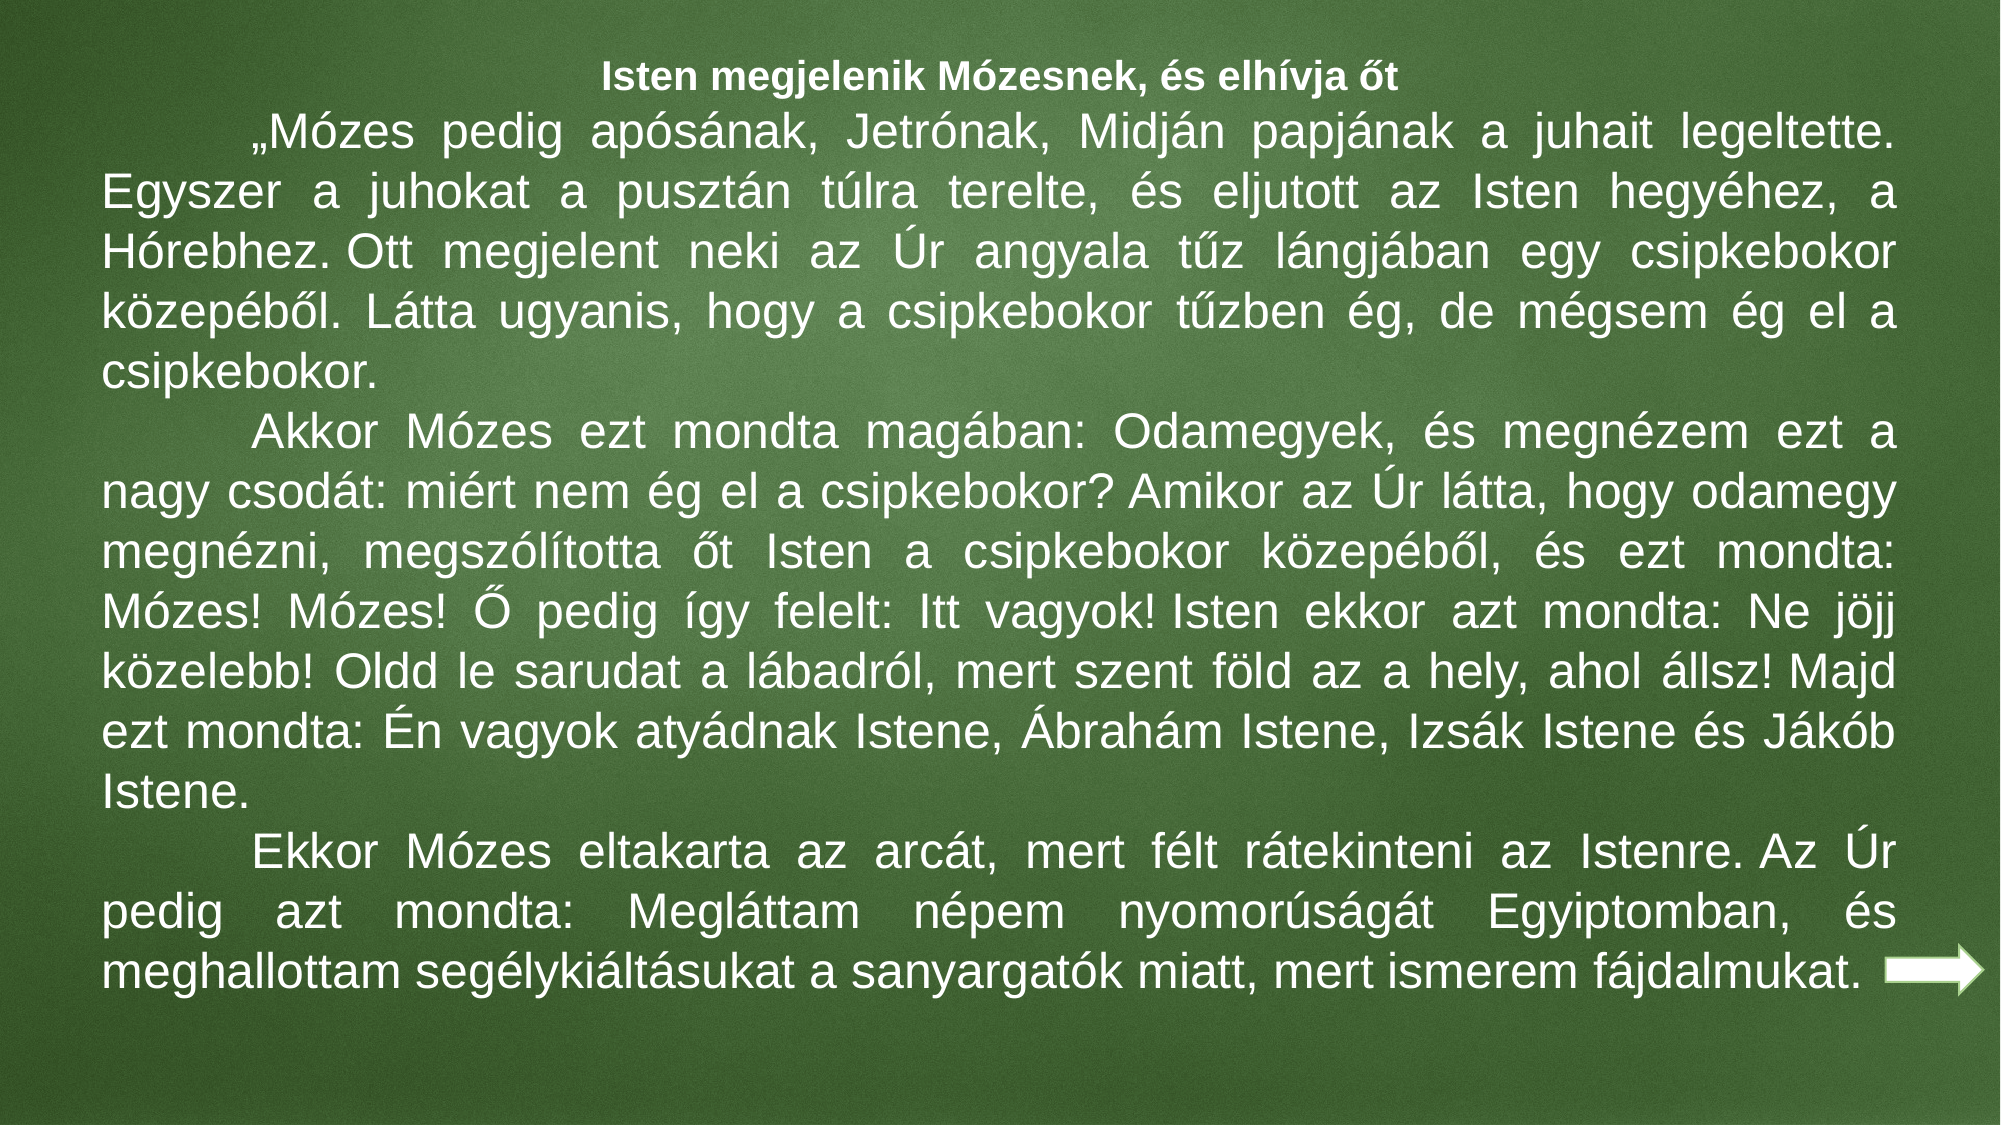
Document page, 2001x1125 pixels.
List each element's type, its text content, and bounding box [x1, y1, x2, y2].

picture [0, 0, 2001, 1125]
text_box Isten megjelenik Mózesnek, és elhívja őt „Mózes pedig apósának, Jetrónak, Midján papjának a juhait legeltette. Egyszer a juhokat a pusztán túlra terelte, és eljutott az Isten hegyéhez, a Hórebhez. Ott megjelent neki az Úr angyala tűz lángjában egy csipkebokor közepéből. Látta ugyanis, hogy a csipkebokor tűzben ég, de mégsem ég el a csipkebokor. Akkor Mózes ezt mondta magában: Odamegyek, és megnézem ezt a nagy csodát: miért nem ég el a csipkebokor? Amikor az Úr látta, hogy odamegy megnézni, megszólította őt Isten a csipkebokor közepéből, és ezt mondta: Mózes! Mózes! Ő pedig így felelt: Itt vagyok! Isten ekkor azt mondta: Ne jöjj közelebb! Oldd le sarudat a lábadról, mert szent föld az a hely, ahol állsz! Majd ezt mondta: Én vagyok atyádnak Istene, Ábrahám Istene, Izsák Istene és Jákób Istene. Ekkor Mózes eltakarta az arcát, mert félt rátekinteni az Istenre. Az Úr pedig azt mondta: Megláttam népem nyomorúságát Egyiptomban, és meghallottam segélykiáltásukat a sanyargatók miatt, mert ismerem fájdalmukat. [87, 40, 1913, 1006]
text_box [1884, 943, 1985, 997]
